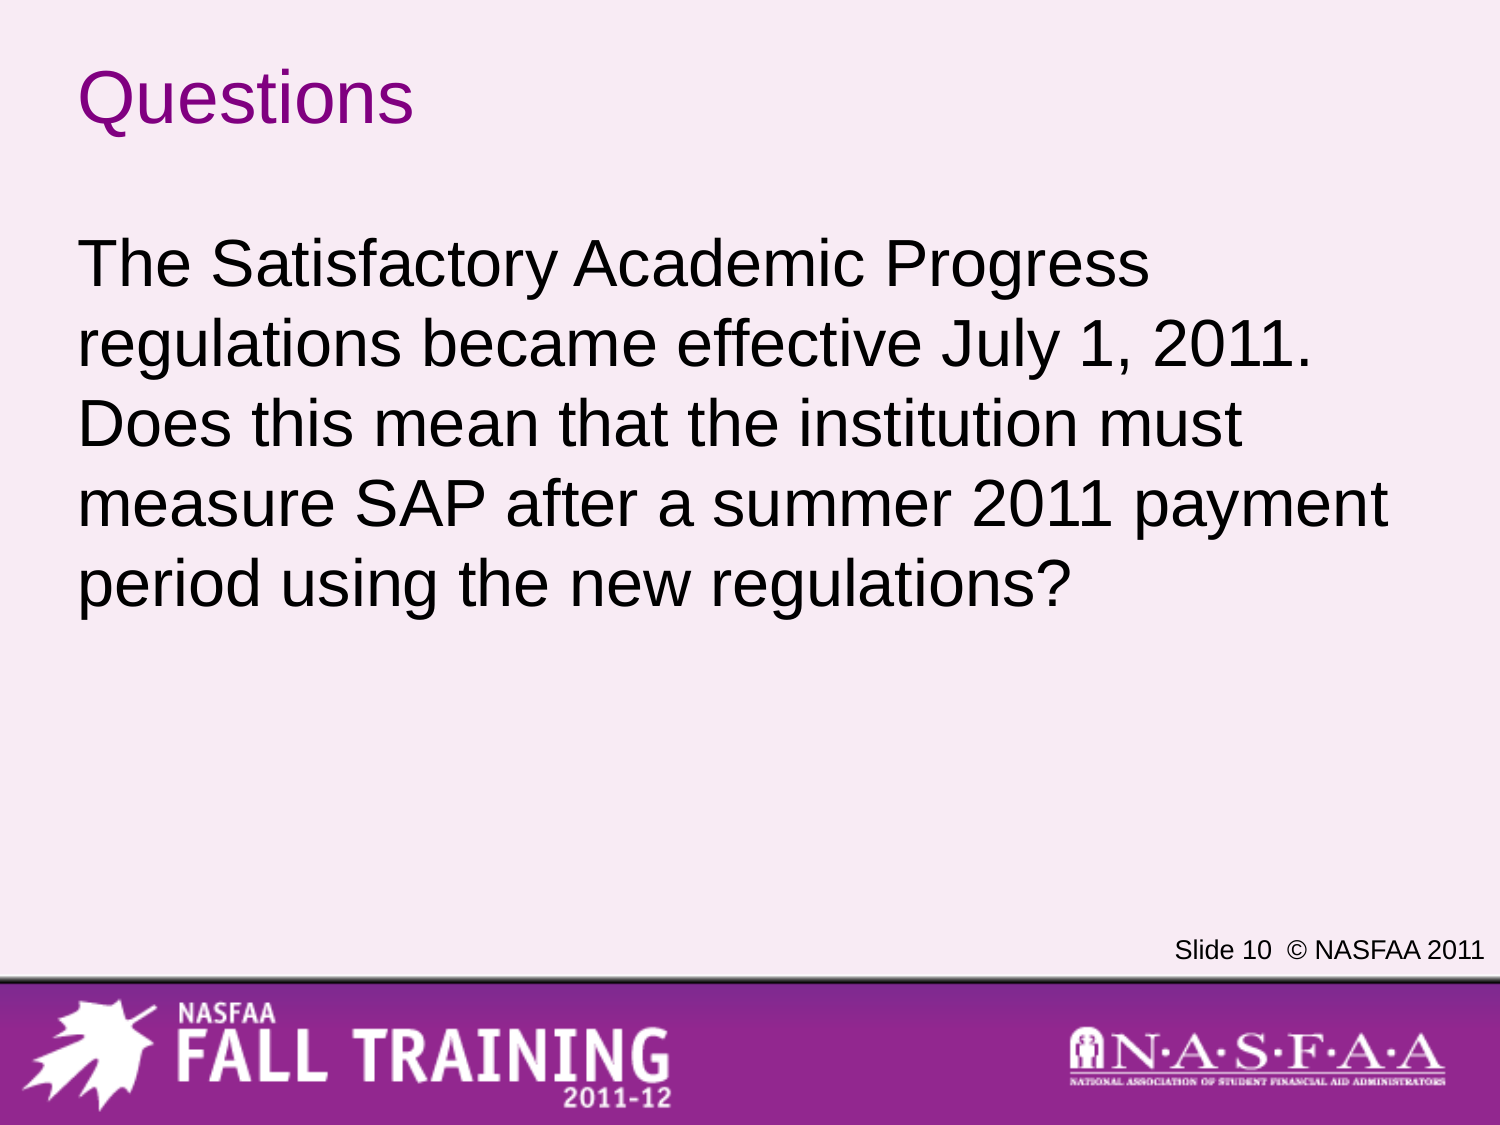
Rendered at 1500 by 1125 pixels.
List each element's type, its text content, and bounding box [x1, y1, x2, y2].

list The Satisfactory Academic Progress regulations became effective July 1, 2011. Does this mean that the institution must measure SAP after a summer 2011 payment period using the new regulations? [62, 212, 1451, 913]
title Questions [62, 0, 1451, 188]
picture [0, 0, 1500, 1125]
